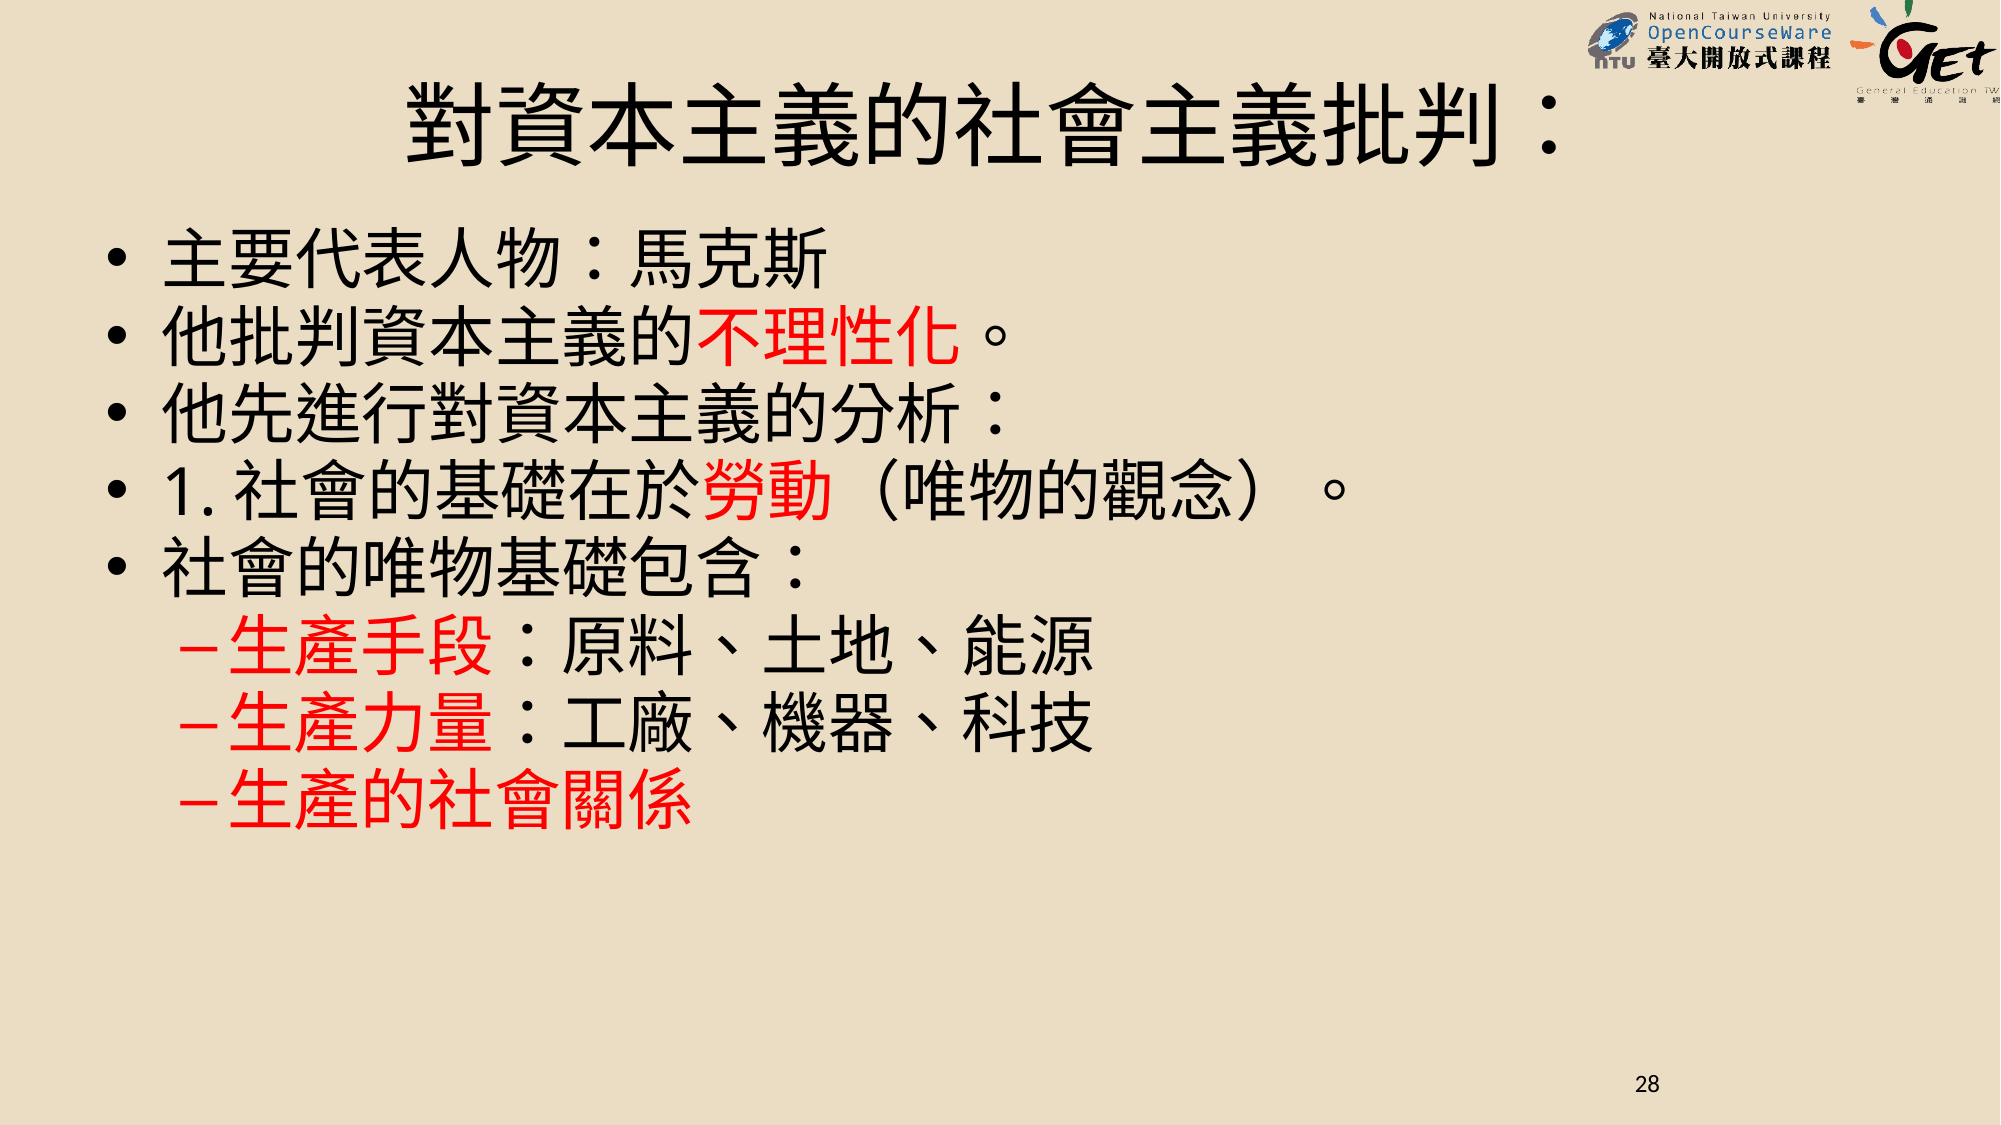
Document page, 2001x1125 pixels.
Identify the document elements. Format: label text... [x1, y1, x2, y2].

list 主要代表人物：馬克斯 他批判資本主義的不理性化。 他先進行對資本主義的分析： 1.社會的基礎在於勞動（唯物的觀念）。 社會的唯物基礎包含： 生產手段：原料、土地、能源 生產力量：工廠、機器、科技 生產的社會關係 [90, 224, 1910, 1050]
text_box 28 [1325, 1050, 1675, 1105]
title 對資本主義的社會主義批判： [324, 45, 1675, 200]
picture [1568, 0, 2000, 103]
